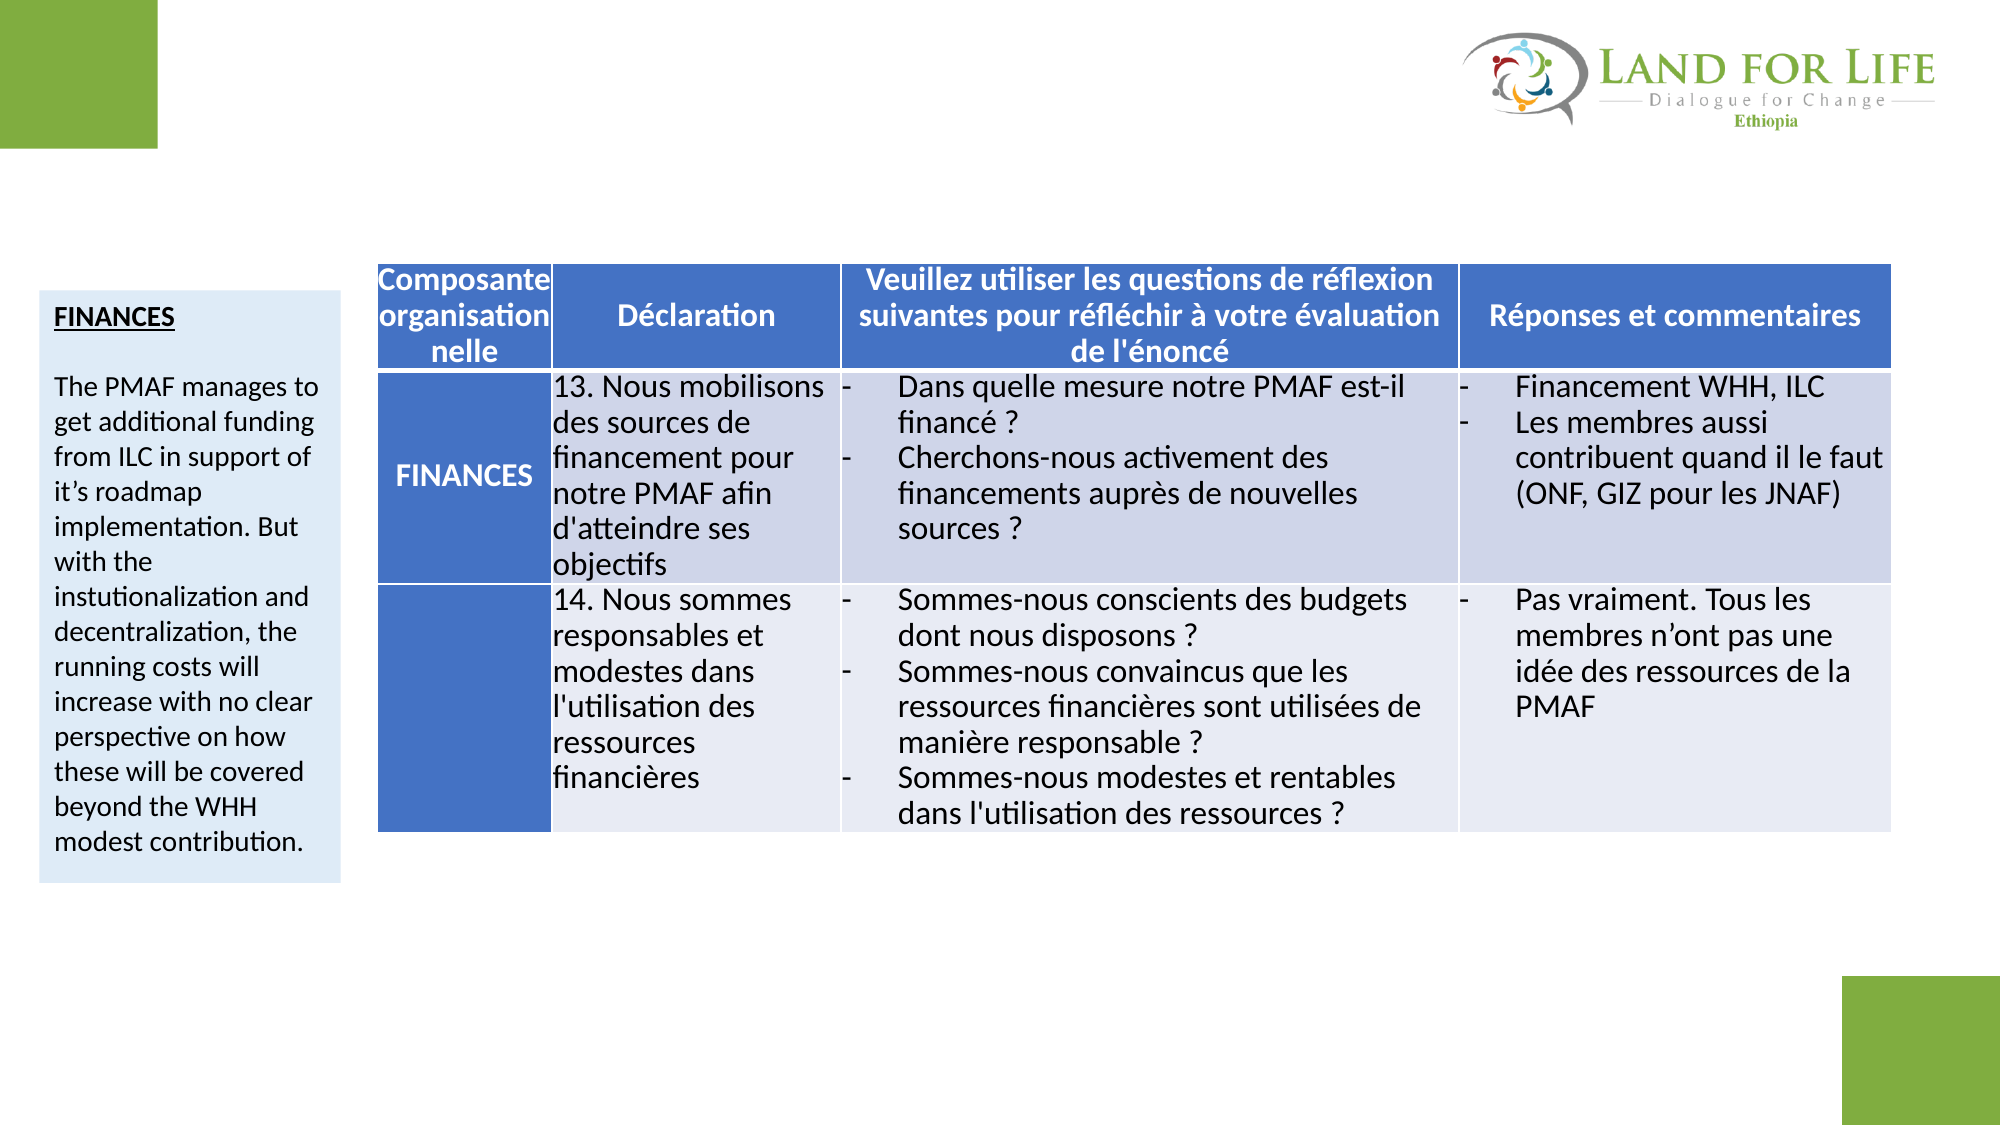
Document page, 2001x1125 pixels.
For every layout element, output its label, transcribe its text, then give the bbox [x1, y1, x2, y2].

table_header Réponses et commentaires [1460, 264, 1891, 368]
text_box FINANCES The PMAF manages to get additional funding from ILC in support of it’s roadmap implementation. But with the instutionalization and decentralization, the running costs will increase with no clear perspective on how these will be covered beyond the WHH modest contribution. [39, 290, 341, 883]
table_cell [378, 585, 551, 832]
table_cell Sommes-nous conscients des budgets dont nous disposons ? Sommes-nous convaincus que les ressources financières sont utilisées de manière responsable ? Sommes-nous modestes et rentables dans l'utilisation des ressources ? [842, 585, 1458, 832]
table_header Composante organisationnelle [378, 264, 551, 368]
table_cell 14. Nous sommes responsables et modestes dans l'utilisation des ressources financières [553, 585, 840, 832]
table_cell 13. Nous mobilisons des sources de financement pour notre PMAF afin d'atteindre ses objectifs [553, 373, 840, 583]
table_cell Financement WHH, ILC Les membres aussi contribuent quand il le faut (ONF, GIZ pour les JNAF) [1460, 373, 1891, 583]
table_cell Pas vraiment. Tous les membres n’ont pas une idée des ressources de la PMAF [1460, 585, 1891, 832]
picture [1447, 22, 1946, 149]
table_cell Dans quelle mesure notre PMAF est-il financé ? Cherchons-nous activement des financements auprès de nouvelles sources ? [842, 373, 1458, 583]
table_header Déclaration [553, 264, 840, 368]
table_header Veuillez utiliser les questions de réflexion suivantes pour réfléchir à votre évaluation de l'énoncé [842, 264, 1458, 368]
table_cell FINANCES [378, 373, 551, 583]
